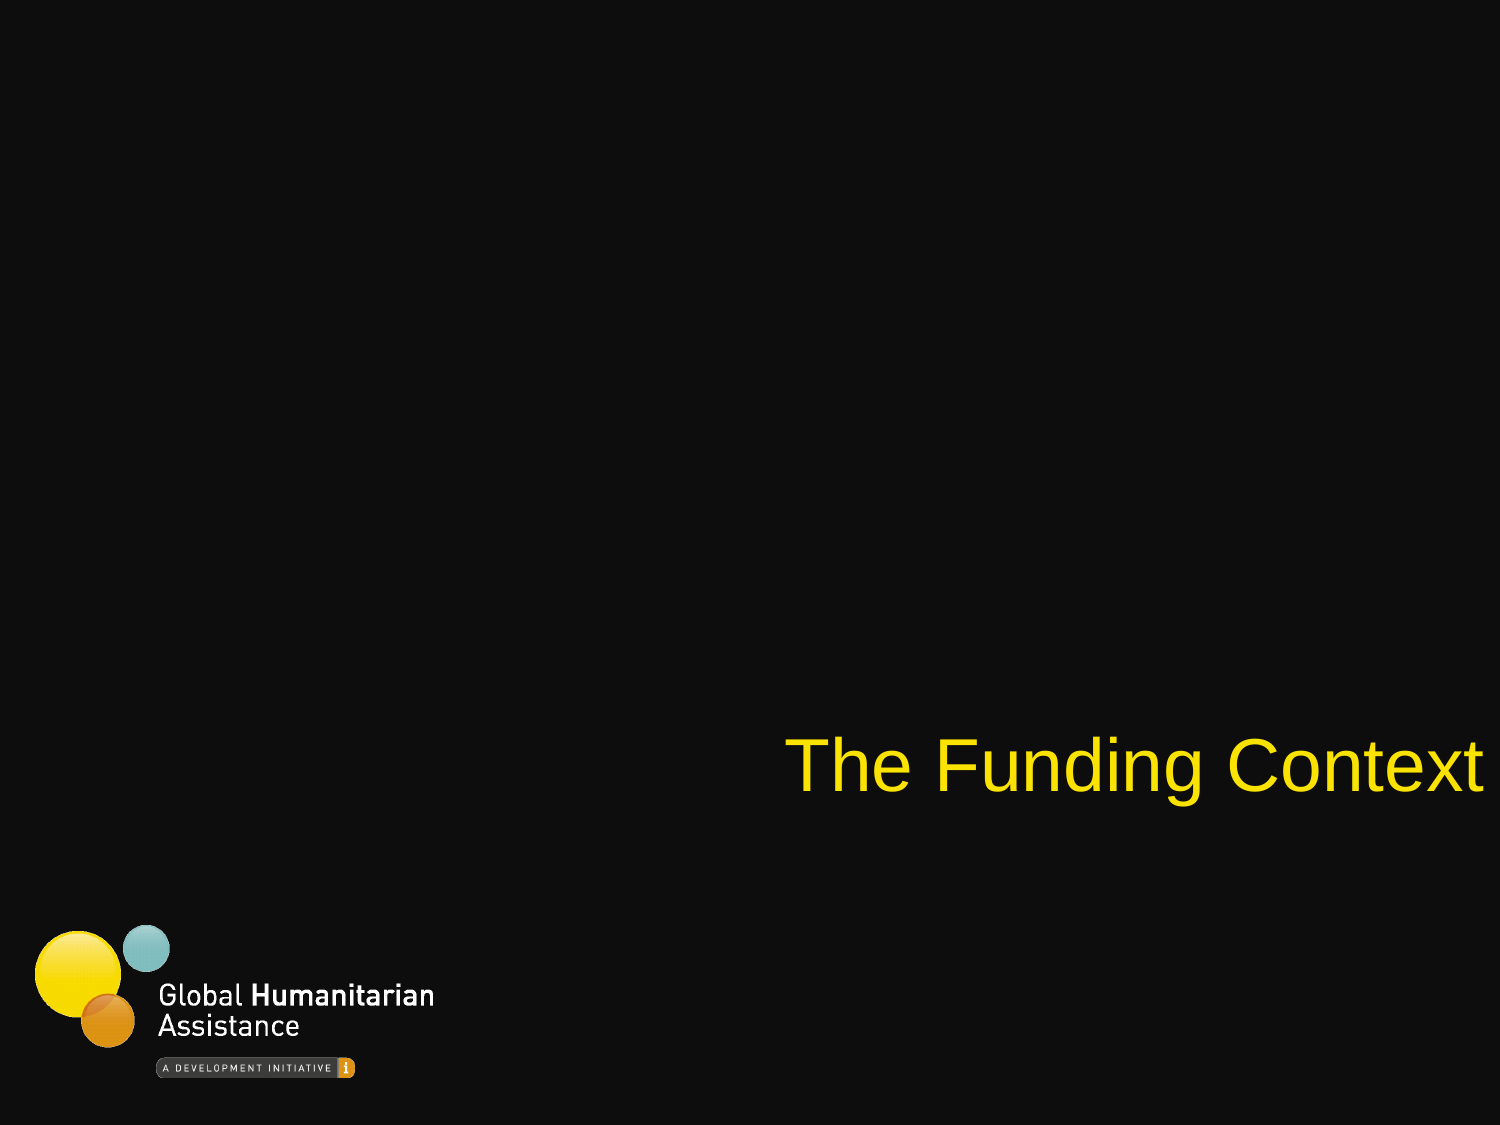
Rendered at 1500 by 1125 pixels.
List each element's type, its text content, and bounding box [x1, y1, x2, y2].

picture [35, 925, 433, 1078]
text_box The Funding Context [543, 667, 1500, 856]
